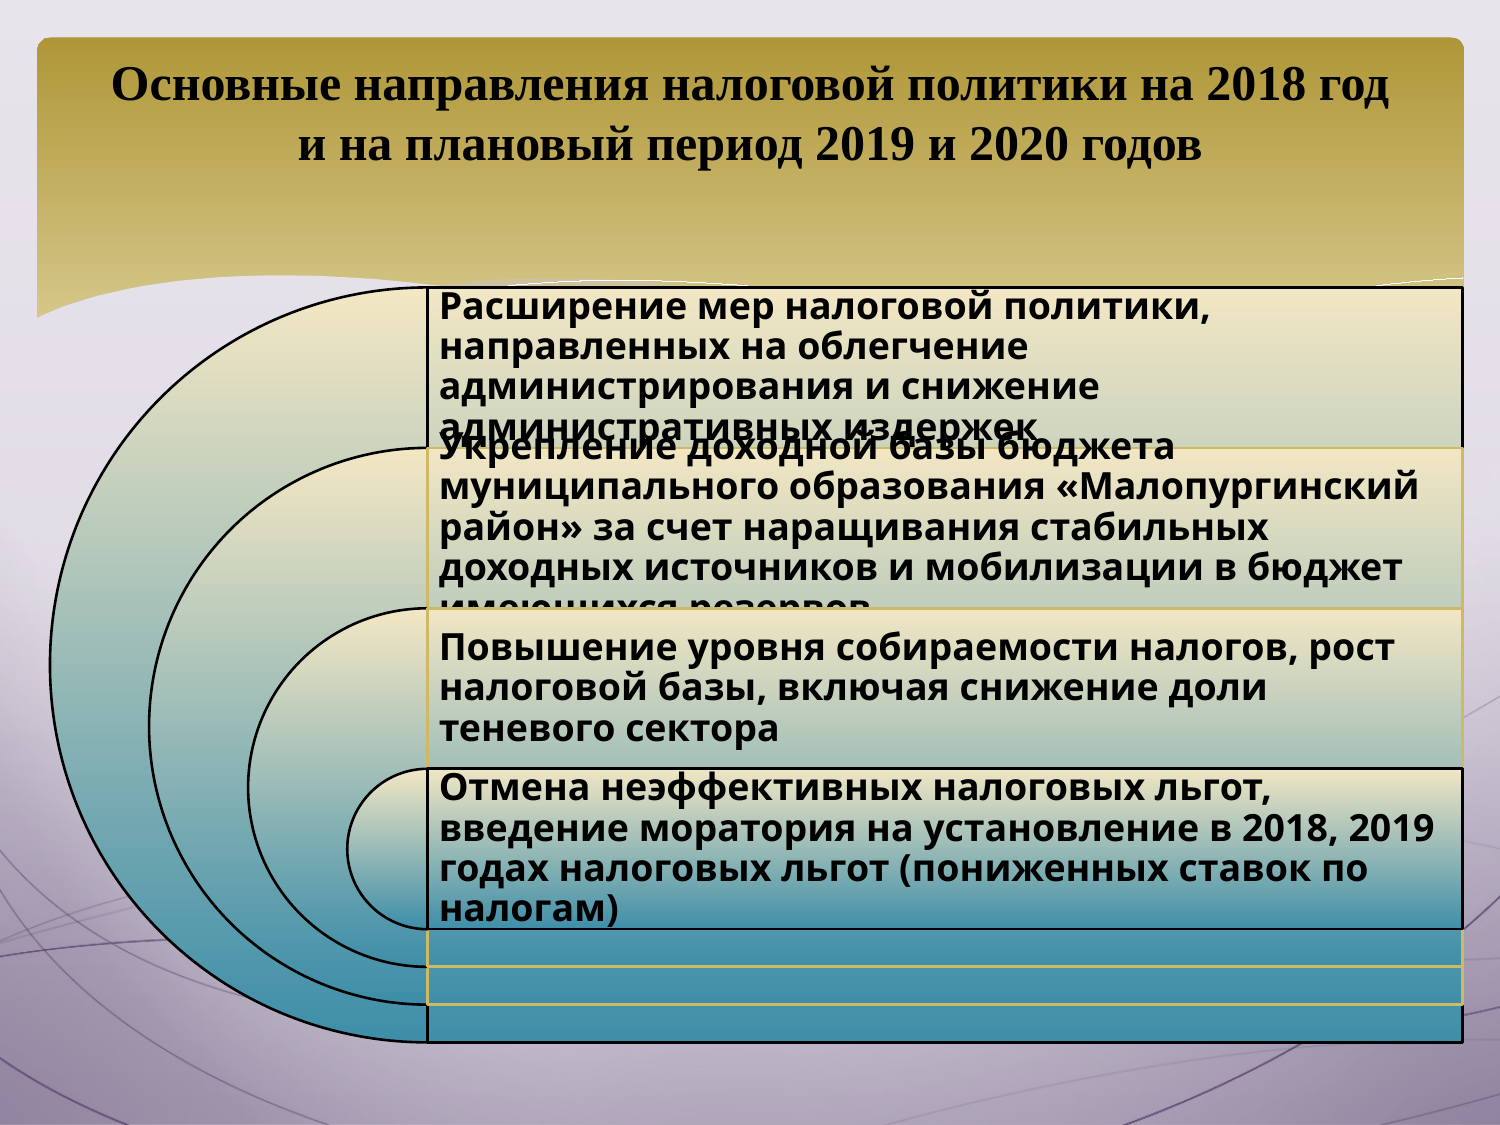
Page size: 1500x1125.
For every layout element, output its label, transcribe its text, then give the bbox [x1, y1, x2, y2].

title Основные направления налоговой политики на 2018 год и на плановый период 2019 и 2020 годов [75, 45, 1425, 175]
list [49, 287, 1463, 1043]
